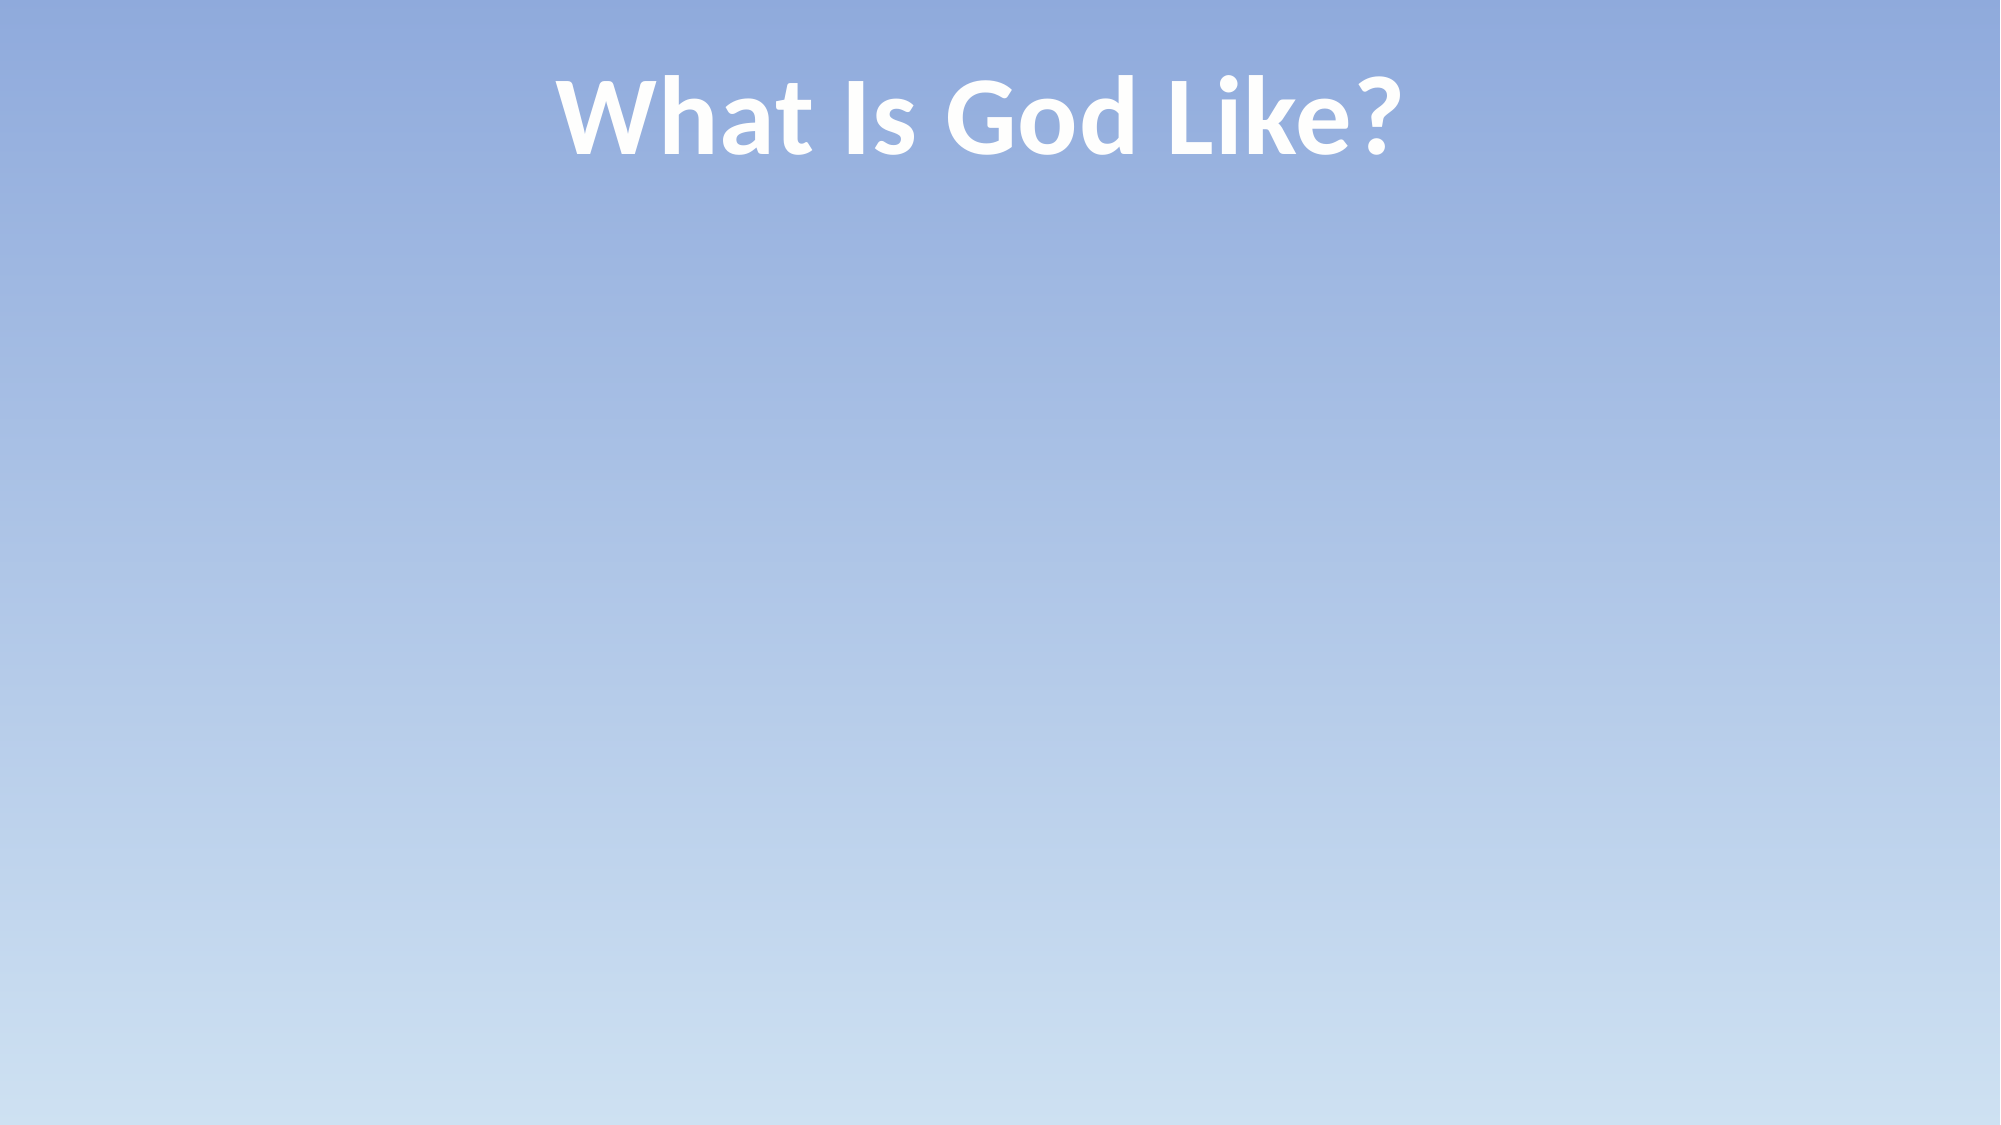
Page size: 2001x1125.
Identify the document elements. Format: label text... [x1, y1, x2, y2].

text_box What Is God Like? [540, 34, 1423, 185]
